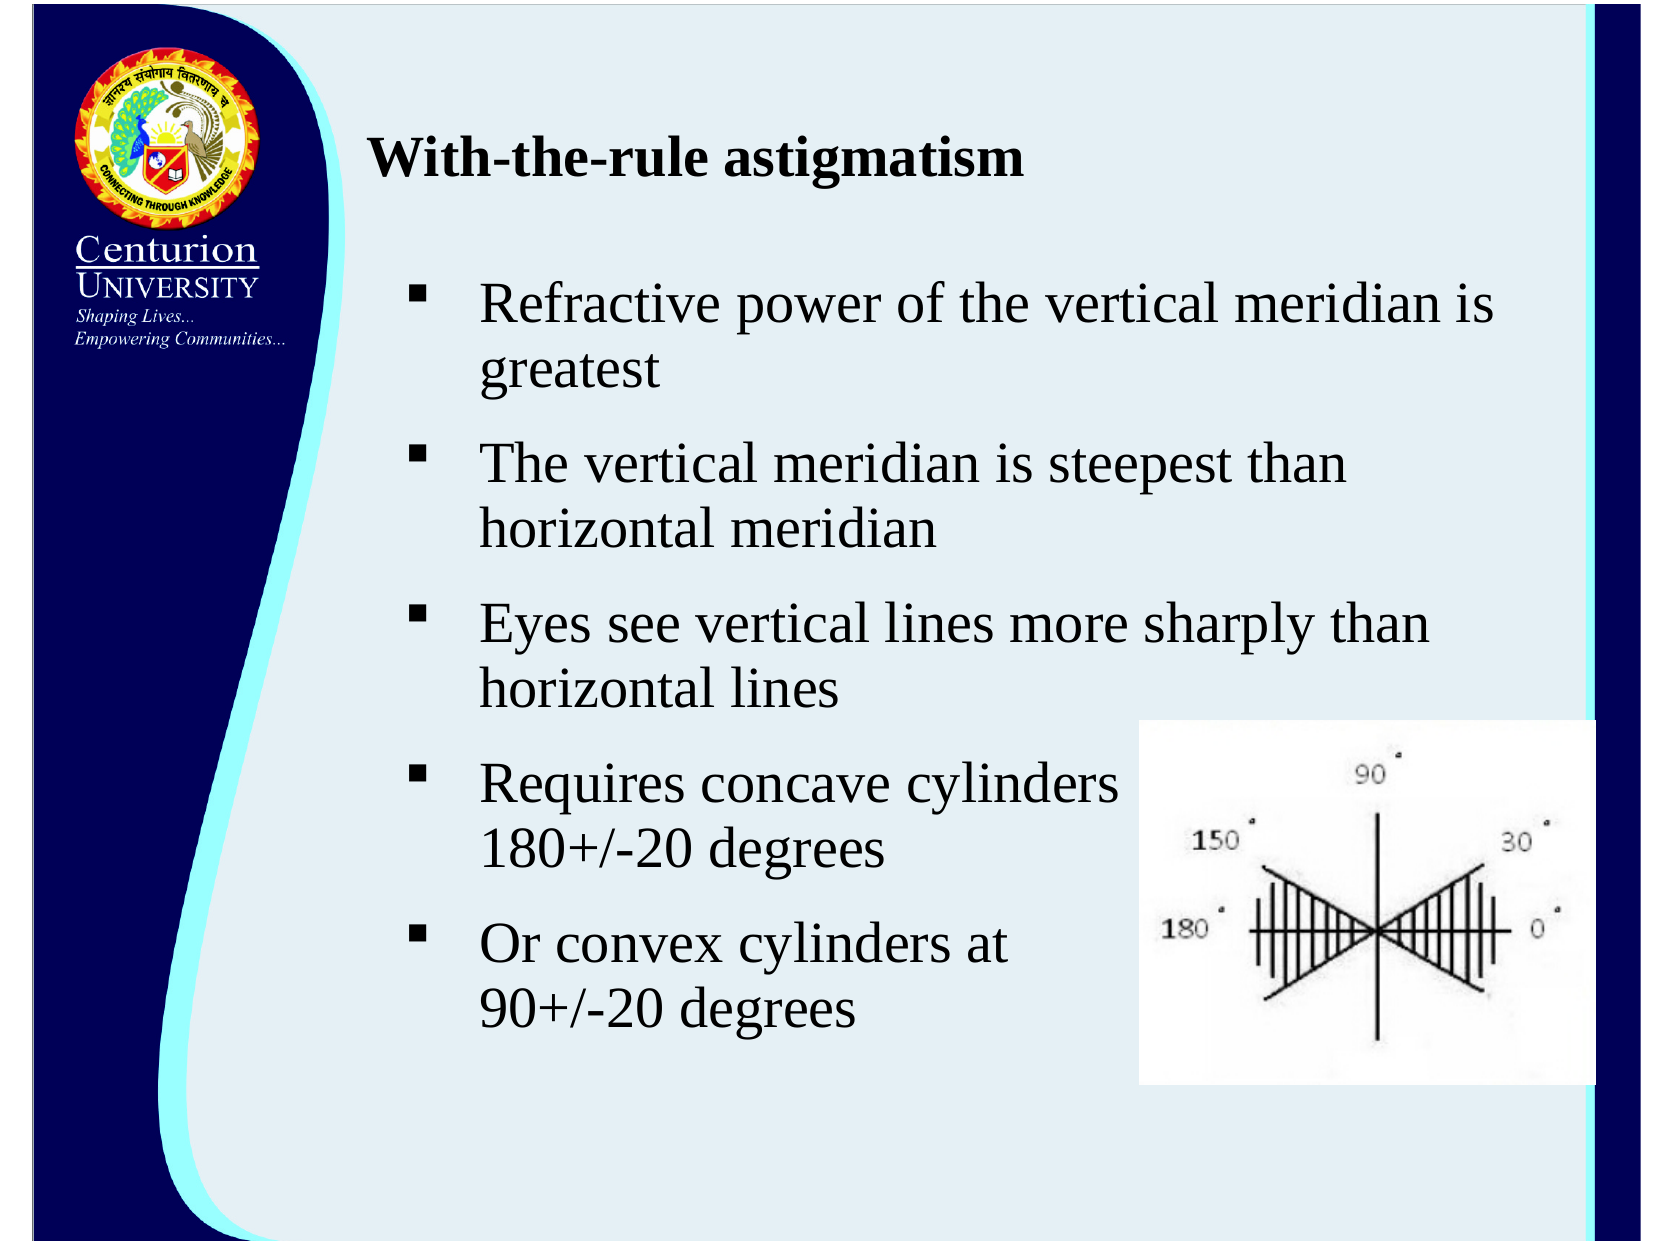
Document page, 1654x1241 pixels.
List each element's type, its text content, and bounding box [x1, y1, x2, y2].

list Refractive power of the vertical meridian is greatest The vertical meridian is steepest than horizontal meridian Eyes see vertical lines more sharply than horizontal lines Requires concave cylinders at 180+/-20 degrees Or convex cylinders at 90+/-20 degrees [351, 255, 1570, 1009]
title With-the-rule astigmatism [351, 57, 1570, 255]
picture [32, 4, 1641, 1241]
